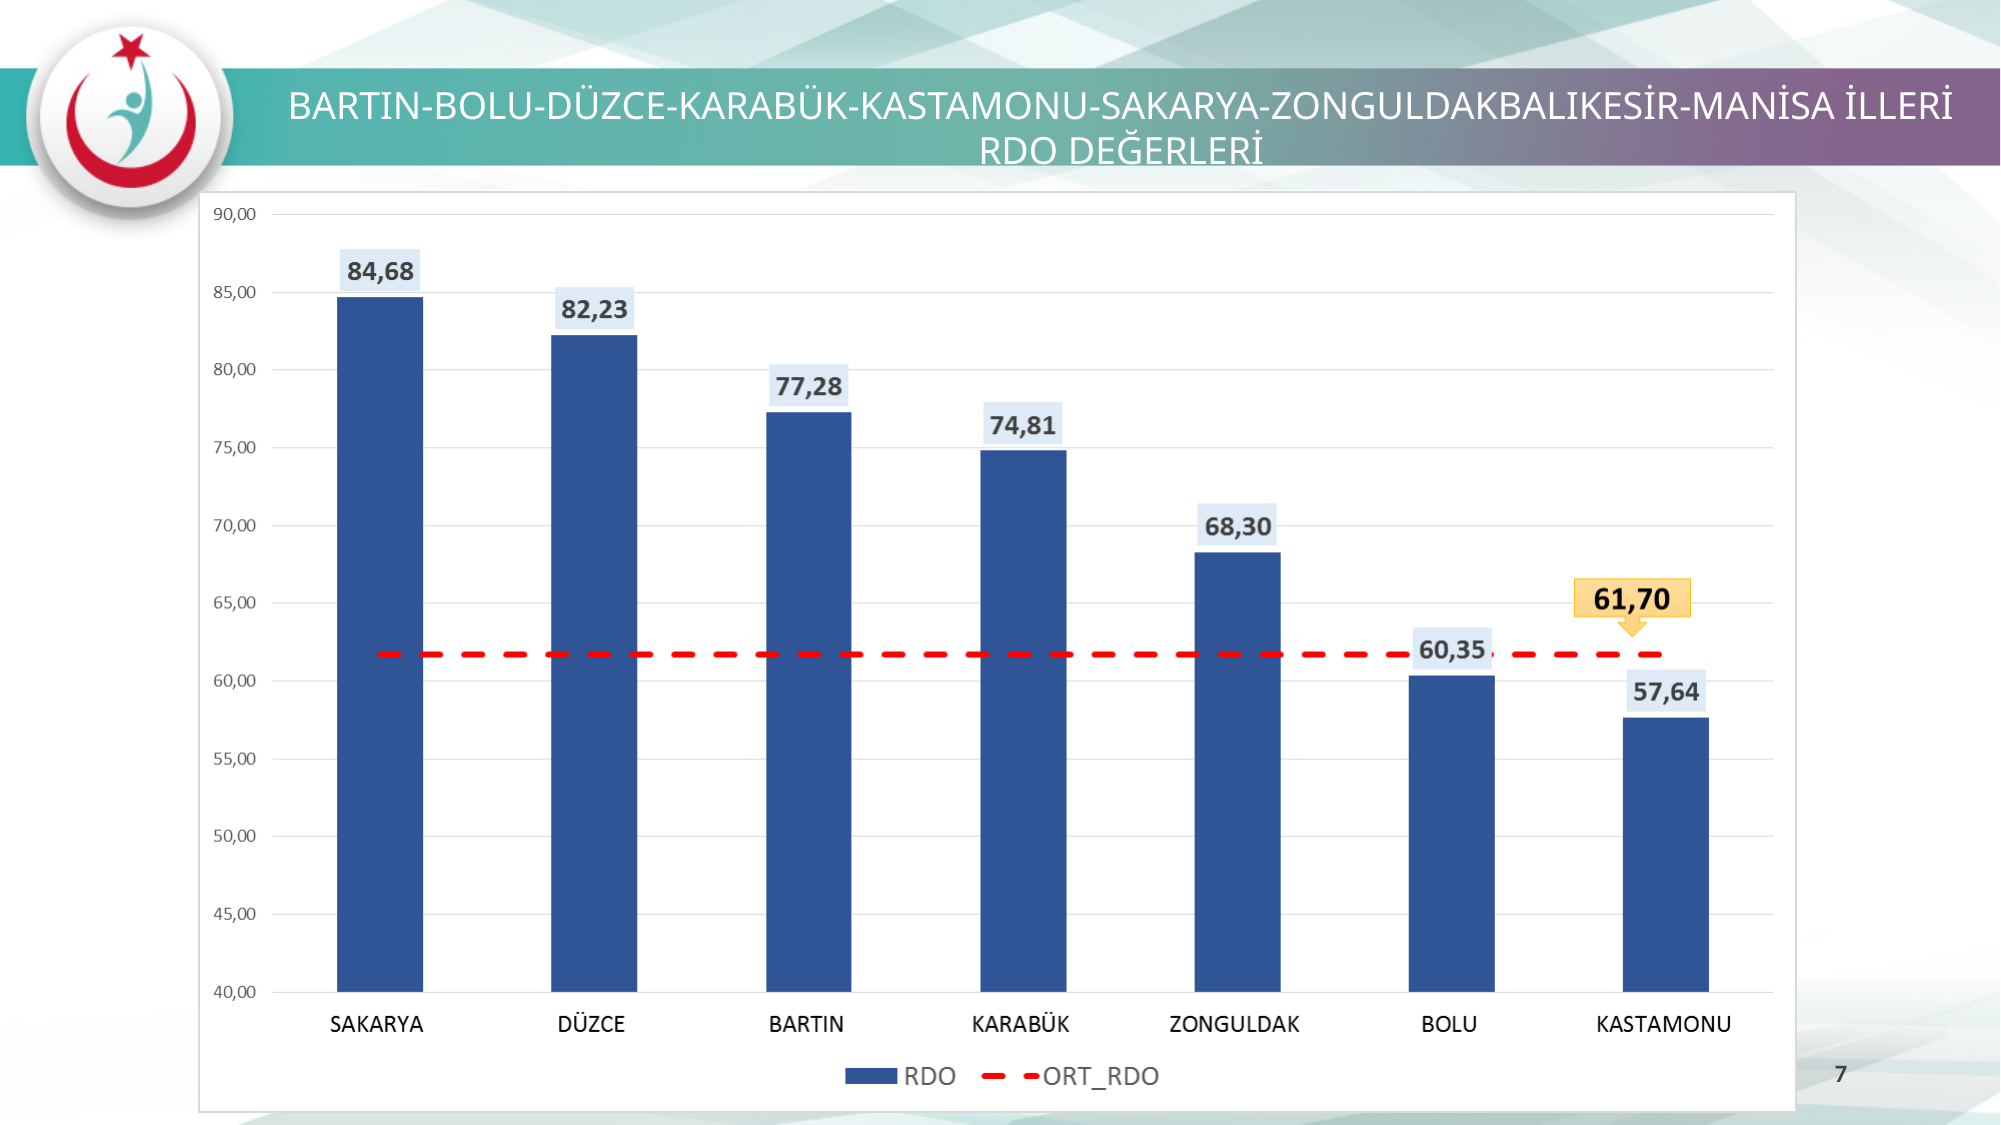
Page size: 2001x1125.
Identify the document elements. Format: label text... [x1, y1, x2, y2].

text_box 7 [1798, 1042, 1863, 1103]
text_box BARTIN-BOLU-DÜZCE-KARABÜK-KASTAMONU-SAKARYA-ZONGULDAKBALIKESİR-MANİSA İLLERİ RDO DEĞERLERİ [242, 74, 2000, 180]
picture [0, 0, 2001, 1125]
